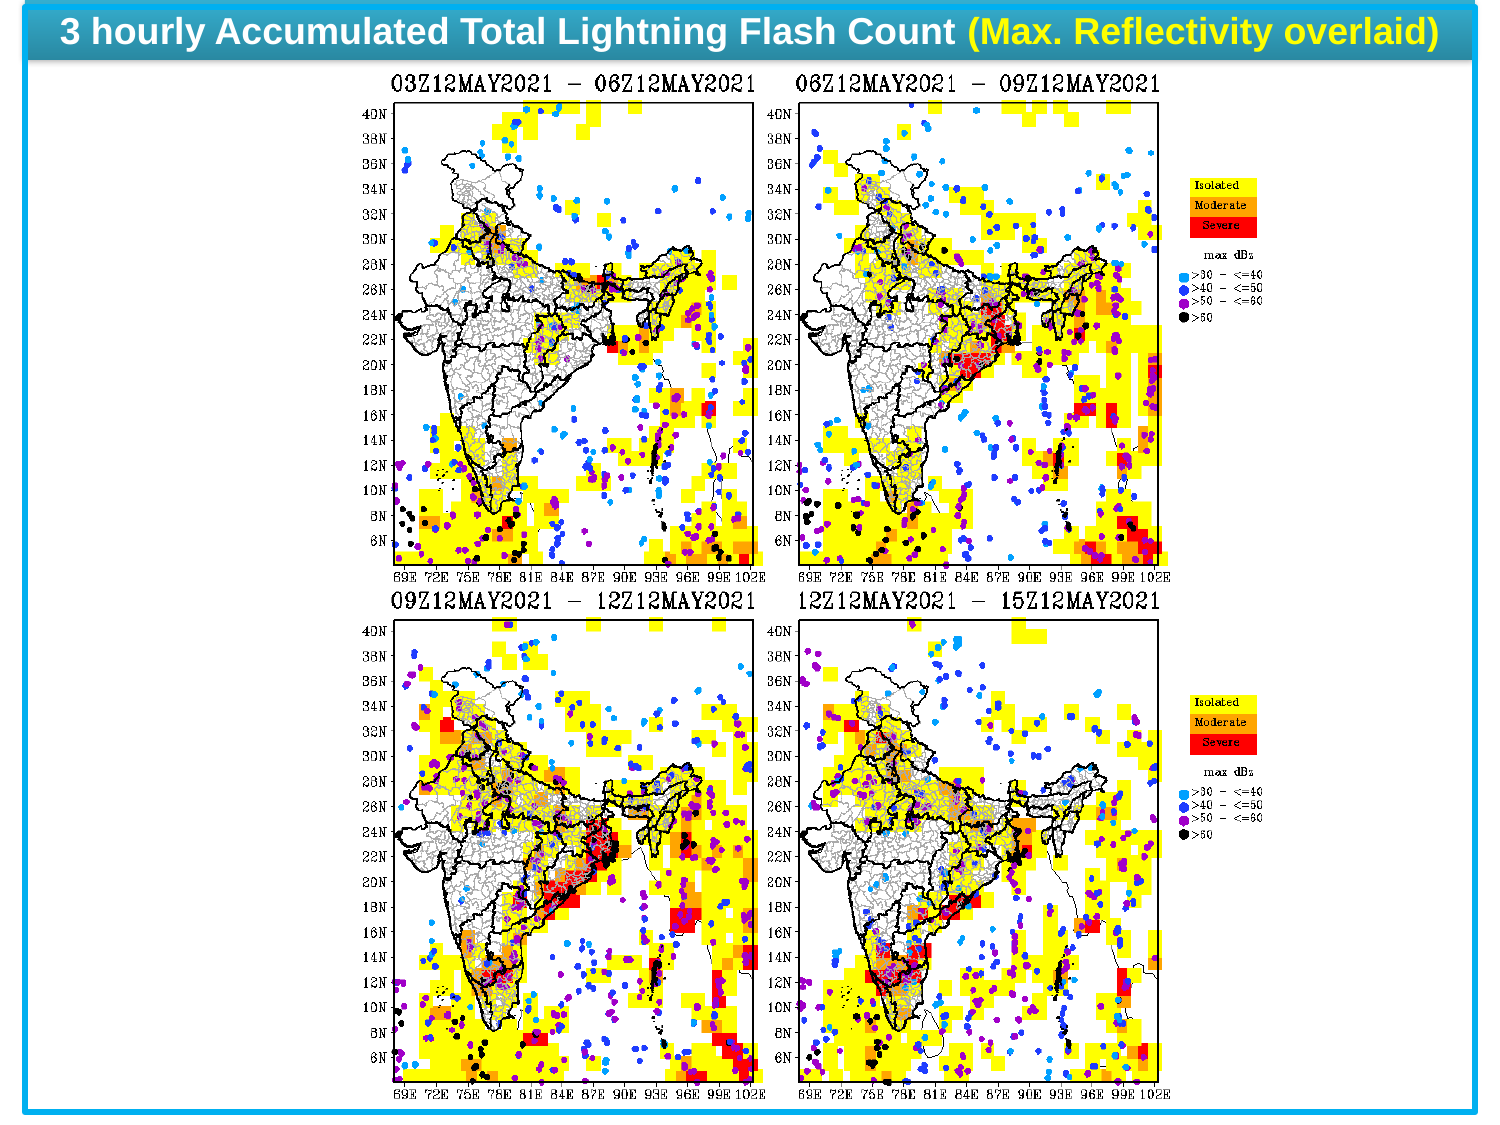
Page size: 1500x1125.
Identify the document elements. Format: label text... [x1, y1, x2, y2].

text_box 3 hourly Accumulated Total Lightning Flash Count (Max. Reflectivity overlaid) [24, 0, 1475, 5]
picture [362, 74, 1262, 1100]
text_box [23, 5, 1477, 1114]
